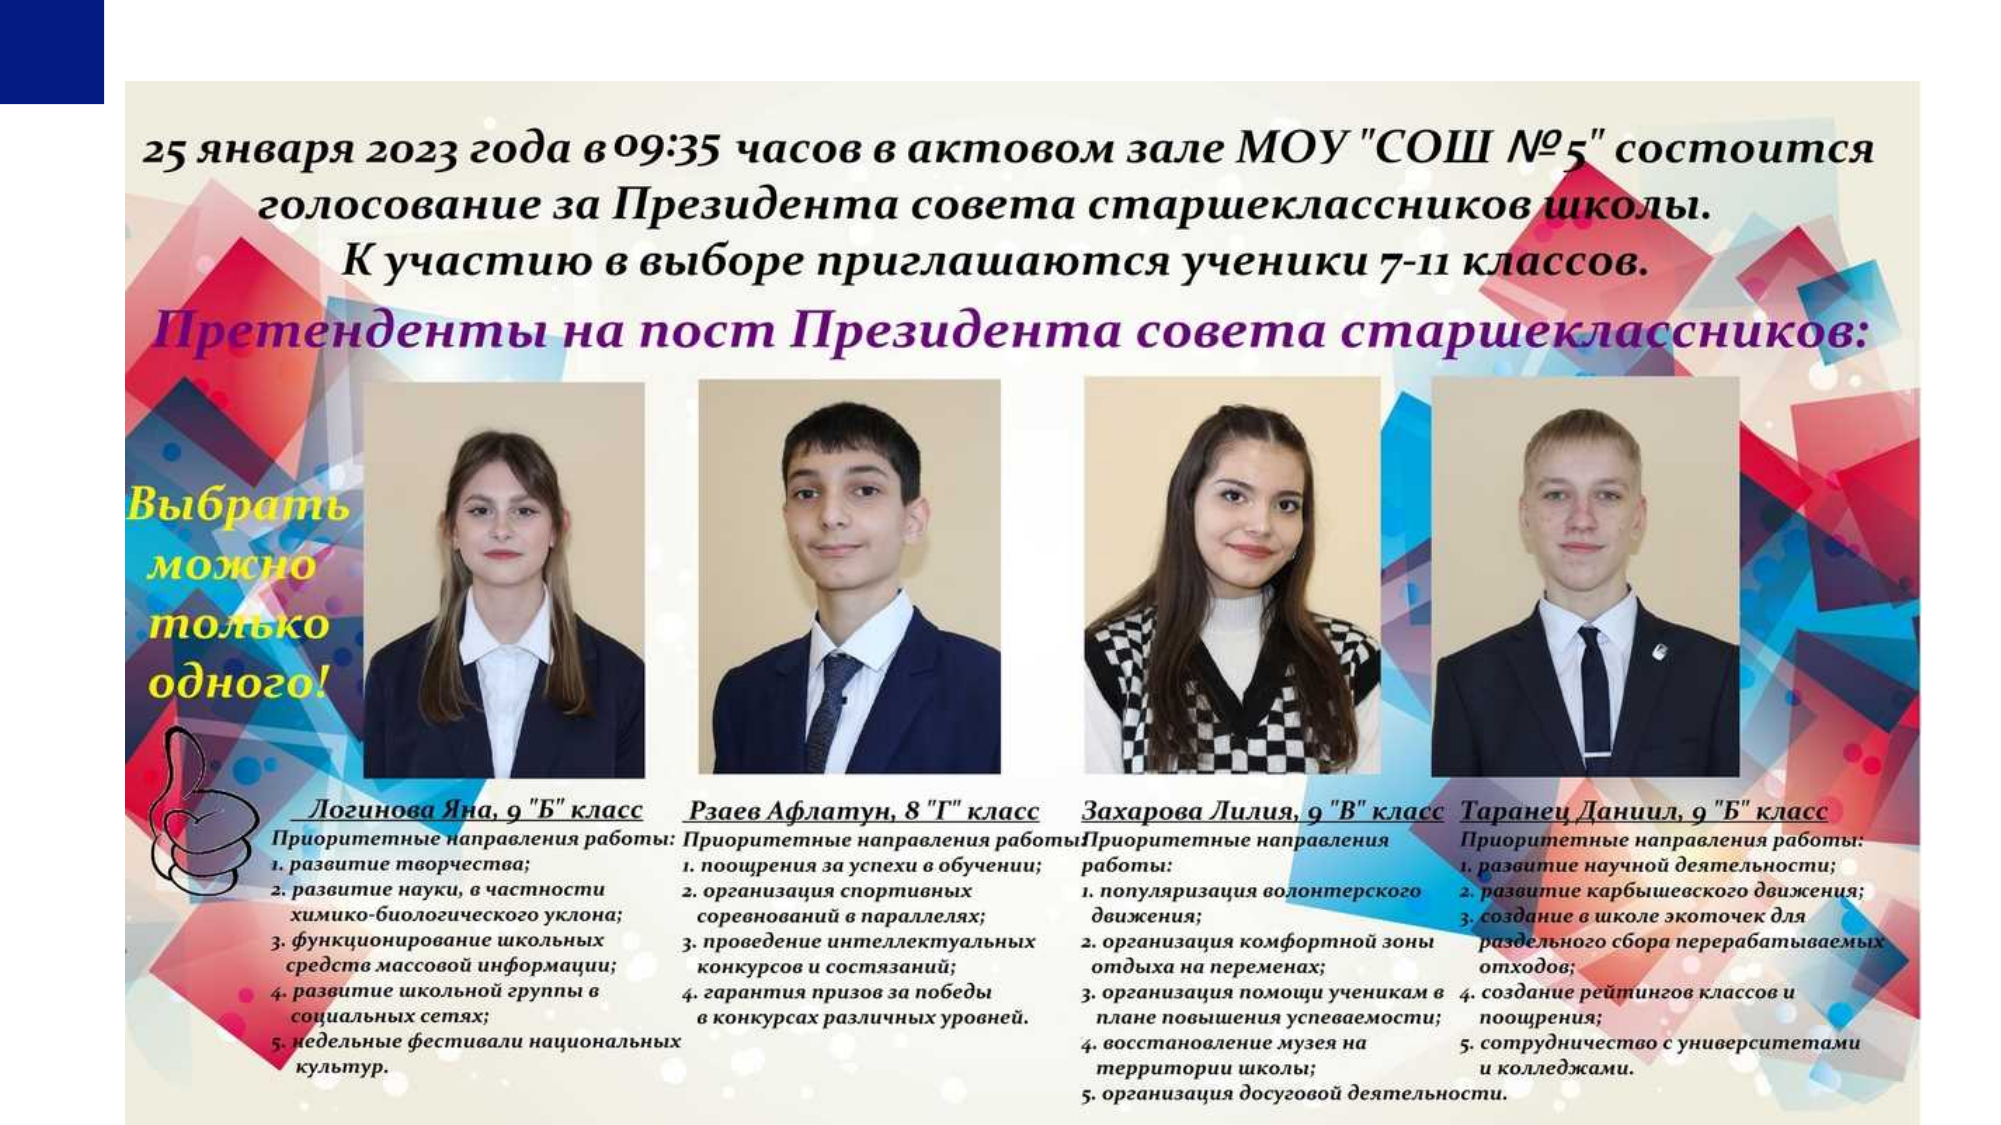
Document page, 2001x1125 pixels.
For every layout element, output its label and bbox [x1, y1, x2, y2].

picture [124, 0, 1922, 1125]
